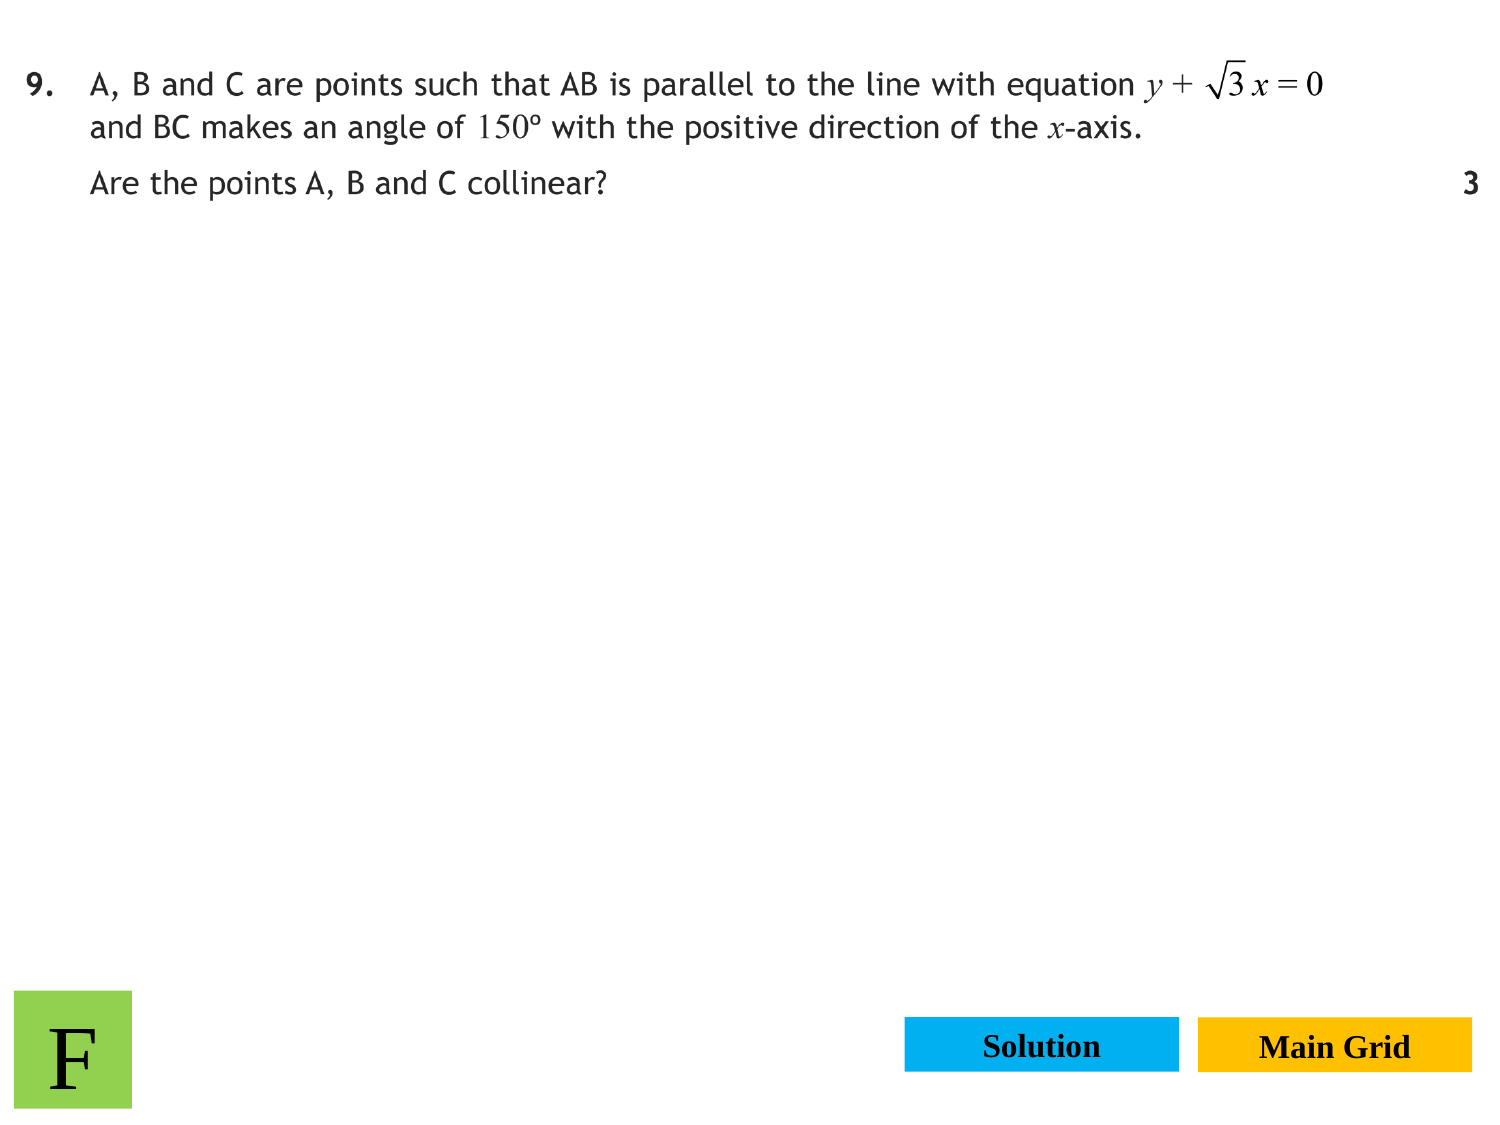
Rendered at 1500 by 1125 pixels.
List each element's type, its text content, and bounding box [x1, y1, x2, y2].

picture [0, 4, 1495, 259]
text_box Main Grid [1197, 1017, 1473, 1073]
text_box F [13, 990, 132, 1109]
text_box Solution [904, 1017, 1179, 1072]
